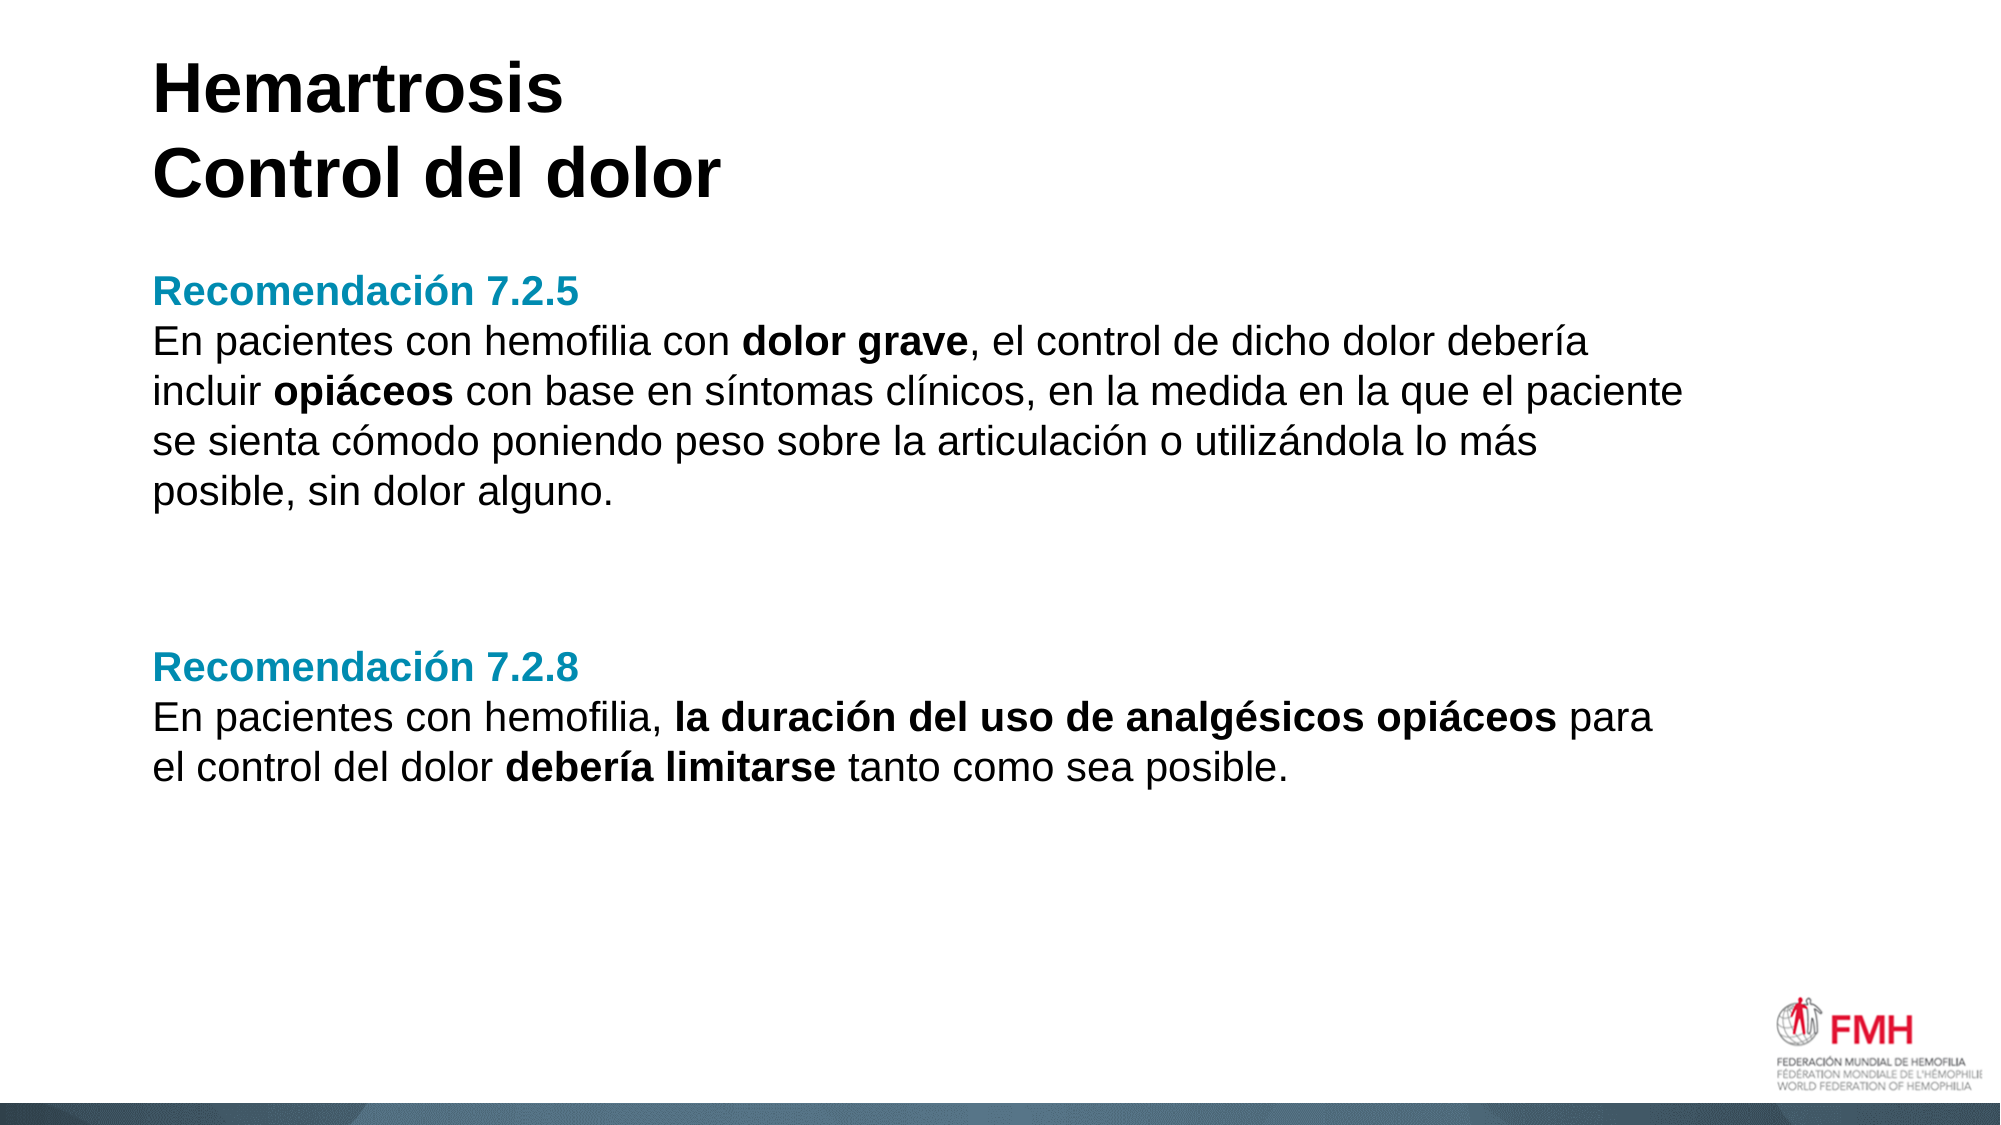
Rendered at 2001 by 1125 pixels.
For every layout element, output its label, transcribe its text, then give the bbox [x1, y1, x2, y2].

picture [1776, 988, 1983, 1097]
title Hemartrosis Control del dolor [137, 36, 1863, 216]
list Recomendación 7.2.5 En pacientes con hemofilia con dolor grave, el control de dicho dolor debería incluir opiáceos con base en síntomas clínicos, en la medida en la que el paciente se sienta cómodo poniendo peso sobre la articulación o utilizándola lo más posible, sin dolor alguno. Recomendación 7.2.8 En pacientes con hemofilia, la duración del uso de analgésicos opiáceos para el control del dolor debería limitarse tanto como sea posible. [137, 256, 1709, 1014]
